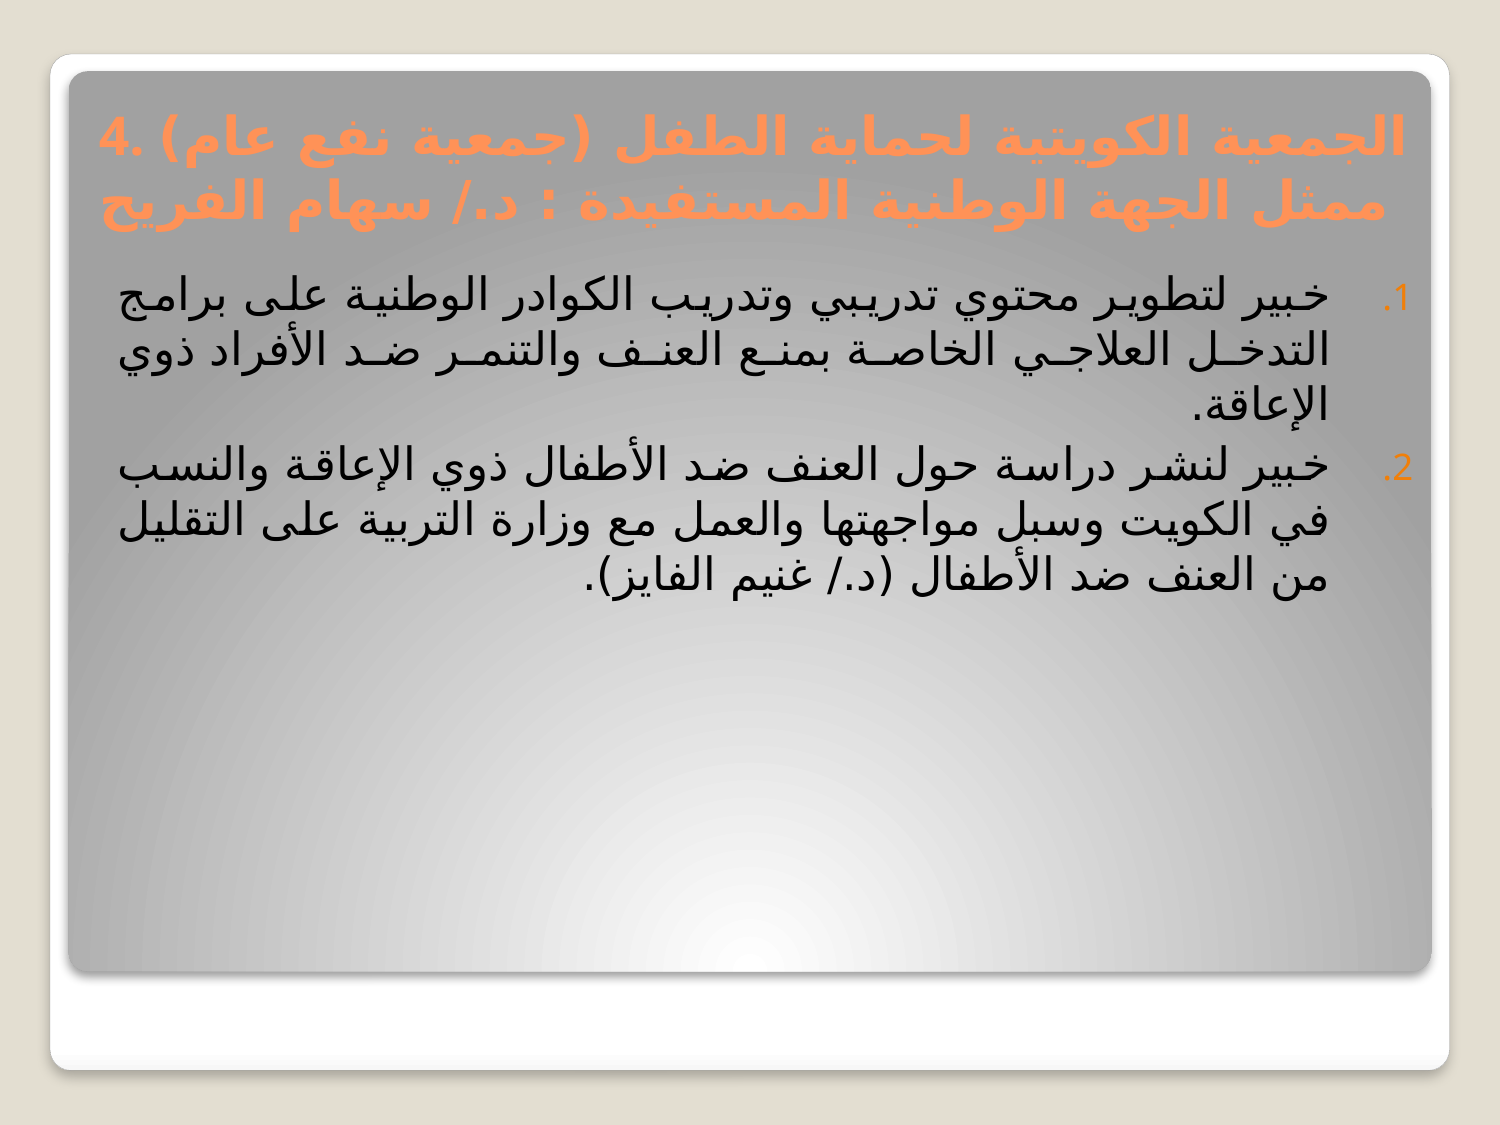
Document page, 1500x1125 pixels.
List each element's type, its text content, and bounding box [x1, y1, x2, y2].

list خبير لتطوير محتوي تدريبي وتدريب الكوادر الوطنية على برامج التدخل العلاجي الخاصة بمنع العنف والتنمر ضد الأفراد ذوي الإعاقة. خبير لنشر دراسة حول العنف ضد الأطفال ذوي الإعاقة والنسب في الكويت وسبل مواجهتها والعمل مع وزارة التربية على التقليل من العنف ضد الأطفال (د./ غنيم الفايز). [87, 249, 1430, 925]
title 4. الجمعية الكويتية لحماية الطفل (جمعية نفع عام) ممثل الجهة الوطنية المستفيدة : د./ سهام الفريح [82, 65, 1425, 238]
